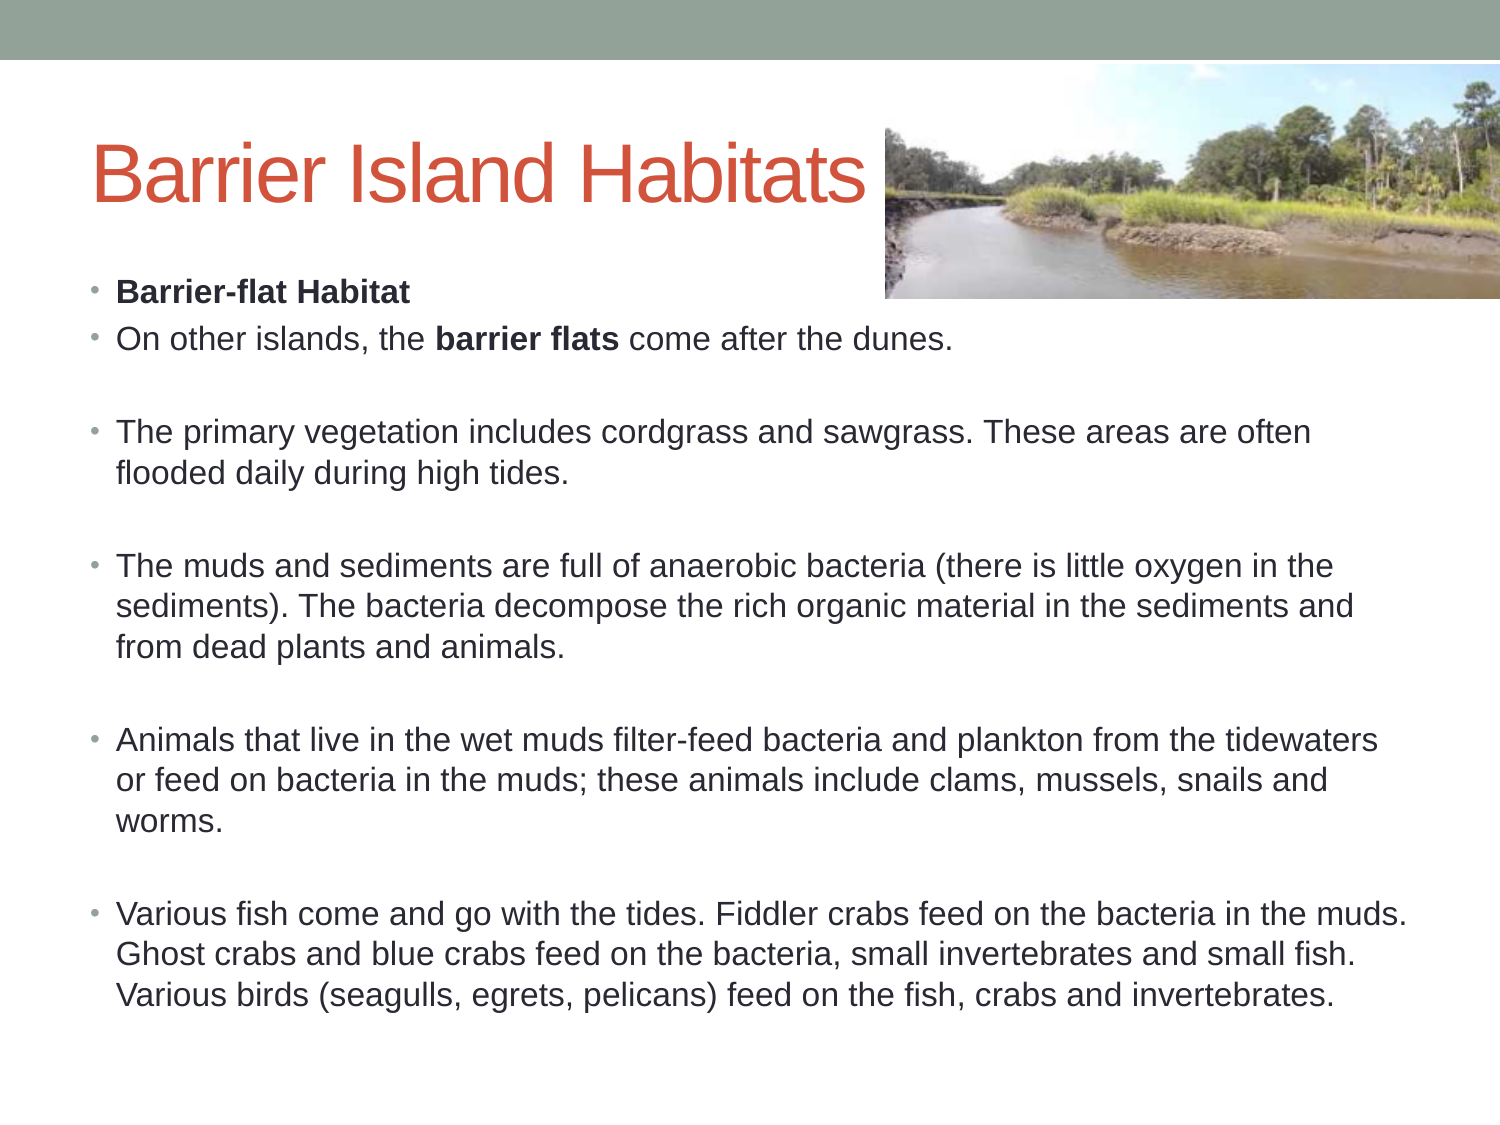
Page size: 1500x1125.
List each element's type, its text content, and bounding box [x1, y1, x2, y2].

list Barrier-flat Habitat On other islands, the barrier flats come after the dunes. The primary vegetation includes cordgrass and sawgrass. These areas are often flooded daily during high tides. The muds and sediments are full of anaerobic bacteria (there is little oxygen in the sediments). The bacteria decompose the rich organic material in the sediments and from dead plants and animals. Animals that live in the wet muds filter-feed bacteria and plankton from the tidewaters or feed on bacteria in the muds; these animals include clams, mussels, snails and worms. Various fish come and go with the tides. Fiddler crabs feed on the bacteria in the muds. Ghost crabs and blue crabs feed on the bacteria, small invertebrates and small fish. Various birds (seagulls, egrets, pelicans) feed on the fish, crabs and invertebrates. [75, 262, 1425, 1063]
title Barrier Island Habitats [75, 87, 882, 250]
picture [885, 64, 1500, 299]
